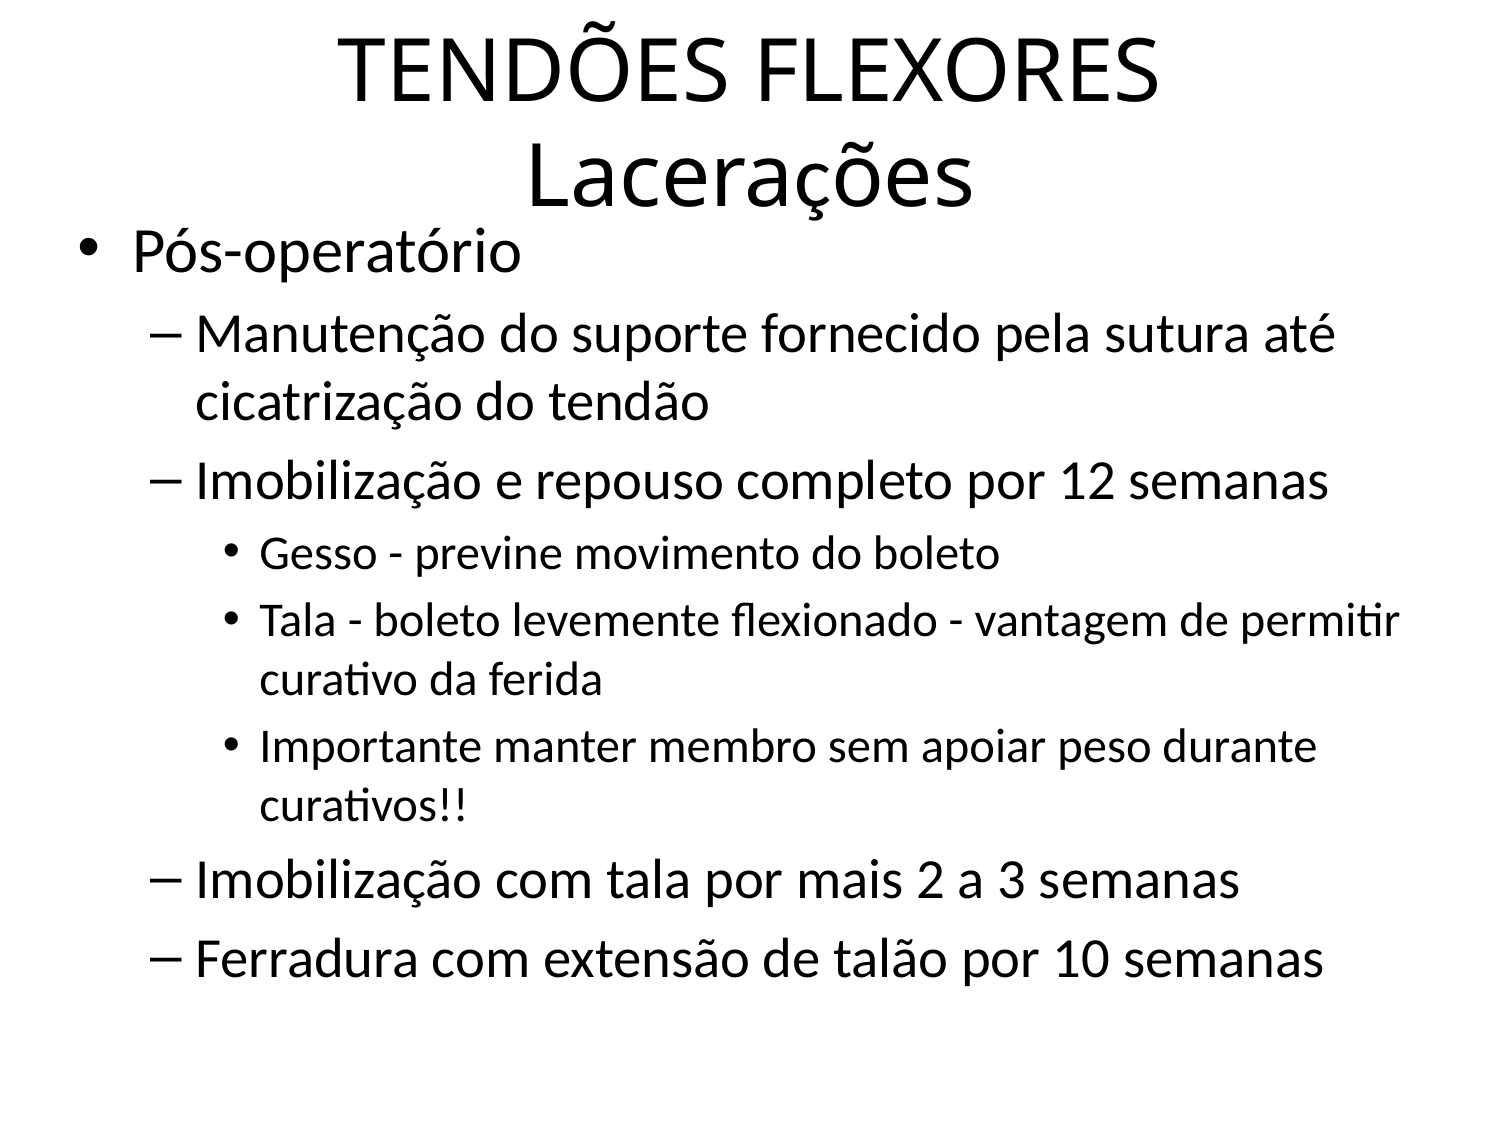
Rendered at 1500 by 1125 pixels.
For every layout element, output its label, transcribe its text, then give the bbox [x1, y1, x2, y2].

list Pós-operatório Manutenção do suporte fornecido pela sutura até cicatrização do tendão Imobilização e repouso completo por 12 semanas Gesso - previne movimento do boleto Tala - boleto levemente flexionado - vantagem de permitir curativo da ferida Importante manter membro sem apoiar peso durante curativos!! Imobilização com tala por mais 2 a 3 semanas Ferradura com extensão de talão por 10 semanas [62, 200, 1500, 1000]
title TENDÕES FLEXORES Lacerações [112, 0, 1388, 200]
